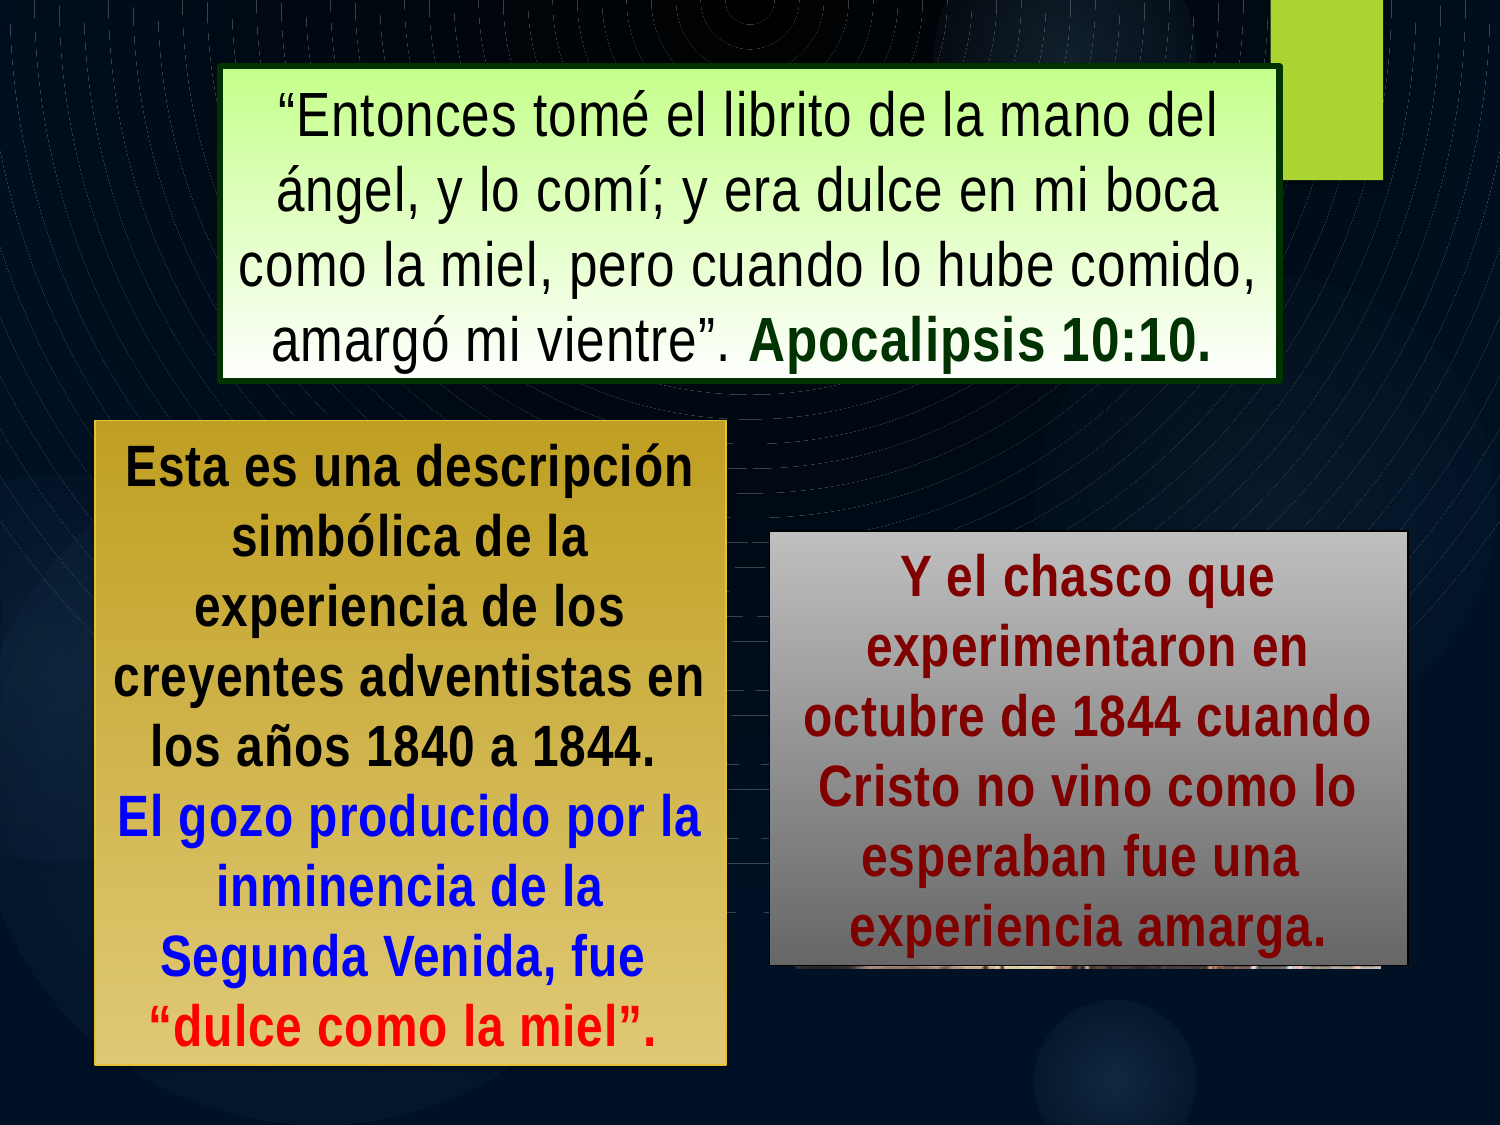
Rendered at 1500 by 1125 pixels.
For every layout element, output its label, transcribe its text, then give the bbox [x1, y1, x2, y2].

picture [794, 536, 1381, 969]
text_box Esta es una descripción simbólica de la experiencia de los creyentes adventistas en los años 1840 a 1844. El gozo producido por la inminencia de la Segunda Venida, fue “dulce como la miel”. [94, 420, 727, 1066]
text_box “Entonces tomé el librito de la mano del ángel, y lo comí; y era dulce en mi boca como la miel, pero cuando lo hube comido, amargó mi vientre”. Apocalipsis 10:10. [220, 66, 1280, 381]
text_box Y el chasco que experimentaron en octubre de 1844 cuando Cristo no vino como lo esperaban fue una experiencia amarga. [769, 530, 1409, 966]
